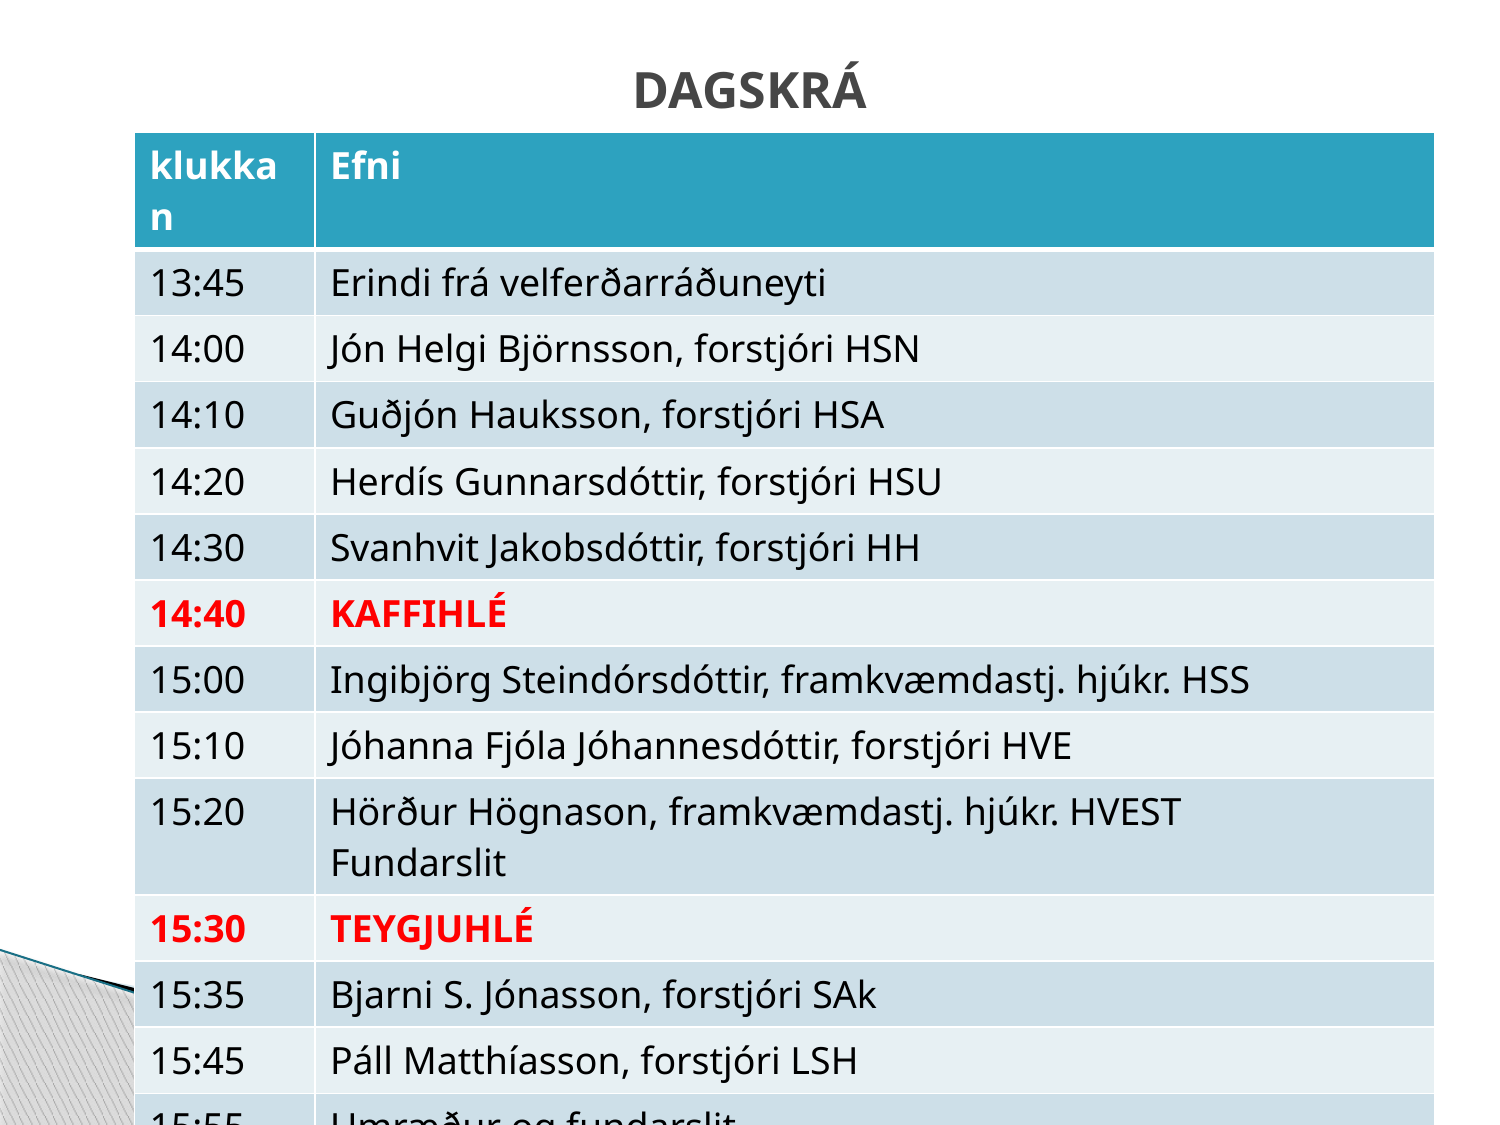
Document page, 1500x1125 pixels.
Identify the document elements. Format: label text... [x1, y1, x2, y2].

table_cell 13:45 [135, 252, 314, 315]
picture [1080, 928, 1483, 1121]
table_cell 15:20 [135, 779, 314, 894]
table_cell 15:55 [135, 1094, 314, 1125]
table_cell 15:00 [135, 647, 314, 711]
table_cell 15:30 [135, 896, 314, 960]
table_cell Svanhvit Jakobsdóttir, forstjóri HH [316, 515, 1434, 579]
table_header klukkan [135, 133, 314, 247]
table_cell KAFFIHLÉ [316, 581, 1434, 645]
table_cell 15:35 [135, 962, 314, 1026]
table_cell 14:30 [135, 515, 314, 579]
table_cell 14:10 [135, 382, 314, 447]
table_cell 14:20 [135, 449, 314, 513]
table_cell 14:00 [135, 316, 314, 381]
table_cell Jón Helgi Björnsson, forstjóri HSN [316, 316, 1434, 381]
table_cell Páll Matthíasson, forstjóri LSH [316, 1028, 1074, 1093]
table_cell Umræður og fundarslit [316, 1094, 1074, 1125]
table_cell Bjarni S. Jónasson, forstjóri SAk [316, 962, 1074, 1026]
table_cell Jóhanna Fjóla Jóhannesdóttir, forstjóri HVE [316, 713, 1434, 777]
table_cell TEYGJUHLÉ [316, 896, 1434, 960]
table_cell 15:10 [135, 713, 314, 777]
title DAGSKRÁ [75, 45, 1425, 133]
table_cell Hörður Högnason, framkvæmdastj. hjúkr. HVEST Fundarslit [316, 779, 1434, 894]
table_cell 14:40 [135, 581, 314, 645]
table_cell Erindi frá velferðarráðuneyti [316, 252, 1434, 315]
table_cell Herdís Gunnarsdóttir, forstjóri HSU [316, 449, 1434, 513]
table_header Efni [316, 133, 1434, 247]
table_cell Ingibjörg Steindórsdóttir, framkvæmdastj. hjúkr. HSS [316, 647, 1434, 711]
table_cell Guðjón Hauksson, forstjóri HSA [316, 382, 1434, 447]
table_cell 15:45 [135, 1028, 314, 1093]
